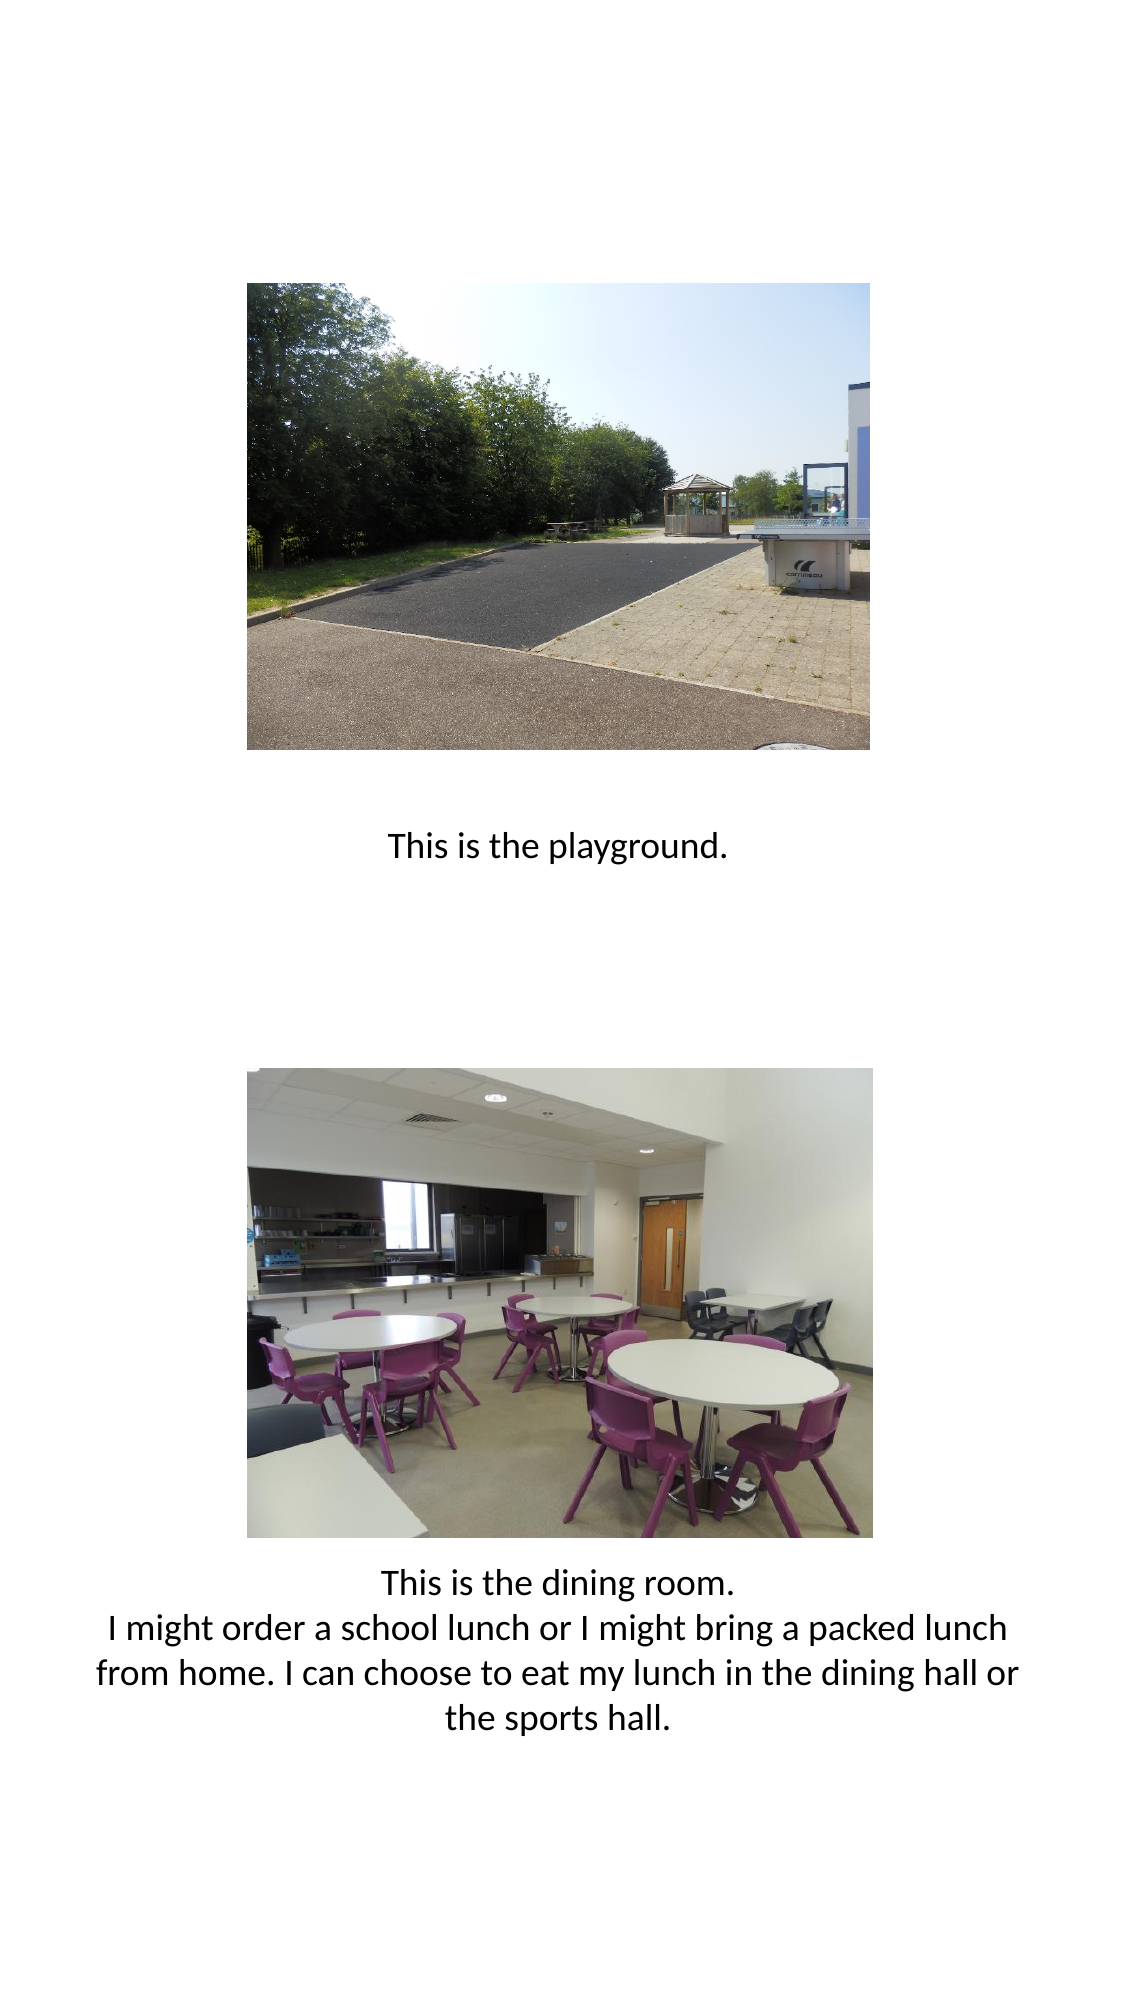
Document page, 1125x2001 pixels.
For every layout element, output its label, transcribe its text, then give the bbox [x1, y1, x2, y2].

text_box This is the playground. [74, 813, 1043, 874]
picture [247, 1068, 873, 1538]
picture [247, 283, 870, 750]
text_box This is the dining room. I might order a school lunch or I might bring a packed lunch from home. I can choose to eat my lunch in the dining hall or the sports hall. [74, 1550, 1043, 1746]
